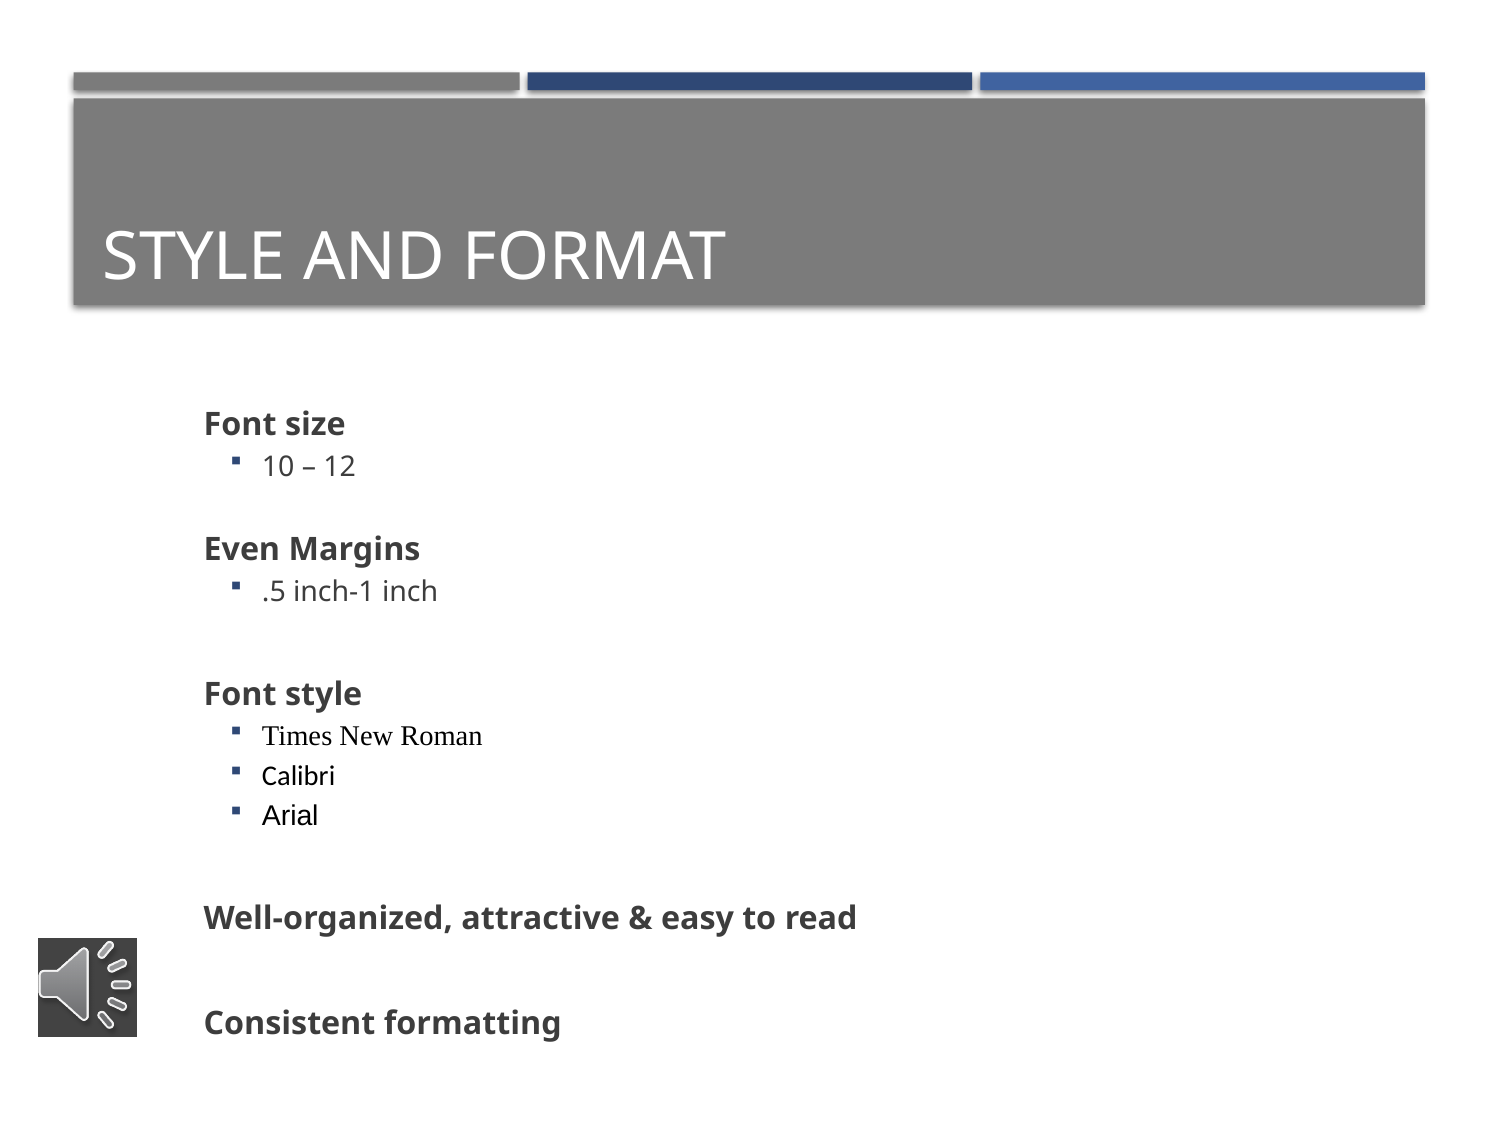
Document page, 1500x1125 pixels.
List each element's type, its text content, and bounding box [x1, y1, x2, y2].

picture [36, 936, 138, 1038]
title Style and Format [87, 174, 1500, 300]
list Font size 10 – 12 Even Margins .5 inch-1 inch Font style Times New Roman Calibri Arial Well-organized, attractive & easy to read Consistent formatting [150, 337, 1392, 1050]
